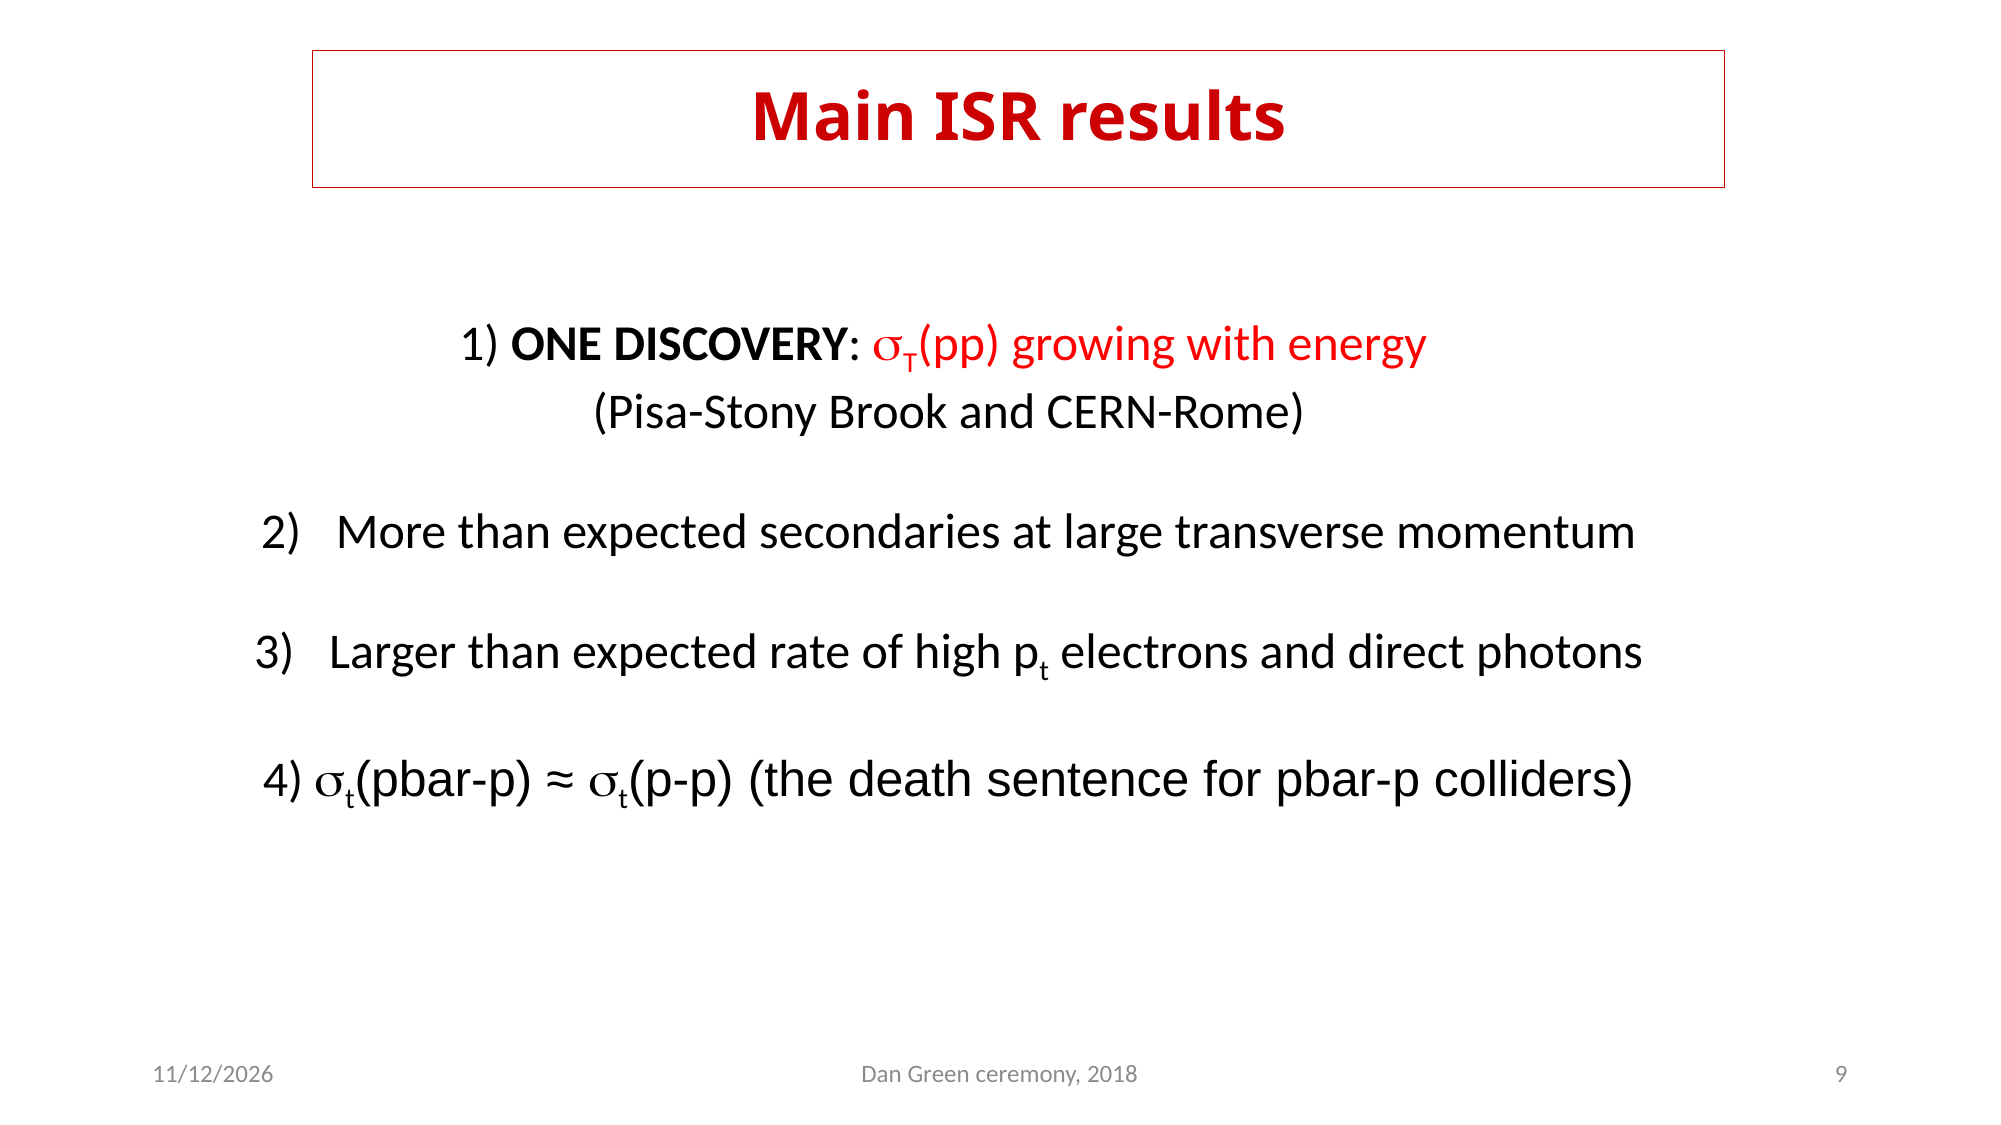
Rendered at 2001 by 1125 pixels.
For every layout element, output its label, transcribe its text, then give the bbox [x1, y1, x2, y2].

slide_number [137, 1042, 588, 1103]
footer Dan Green ceremony, 2018 [662, 1042, 1338, 1103]
slide_number 9 [1412, 1042, 1863, 1103]
title Main ISR results [312, 50, 1725, 188]
text_box 1) ONE DISCOVERY: T(pp) growing with energy (Pisa-Stony Brook and CERN-Rome) More than expected secondaries at large transverse momentum Larger than expected rate of high pt electrons and direct photons 4) t(pbar-p) ≈ t(p-p) (the death sentence for pbar-p colliders) [147, 302, 1750, 913]
